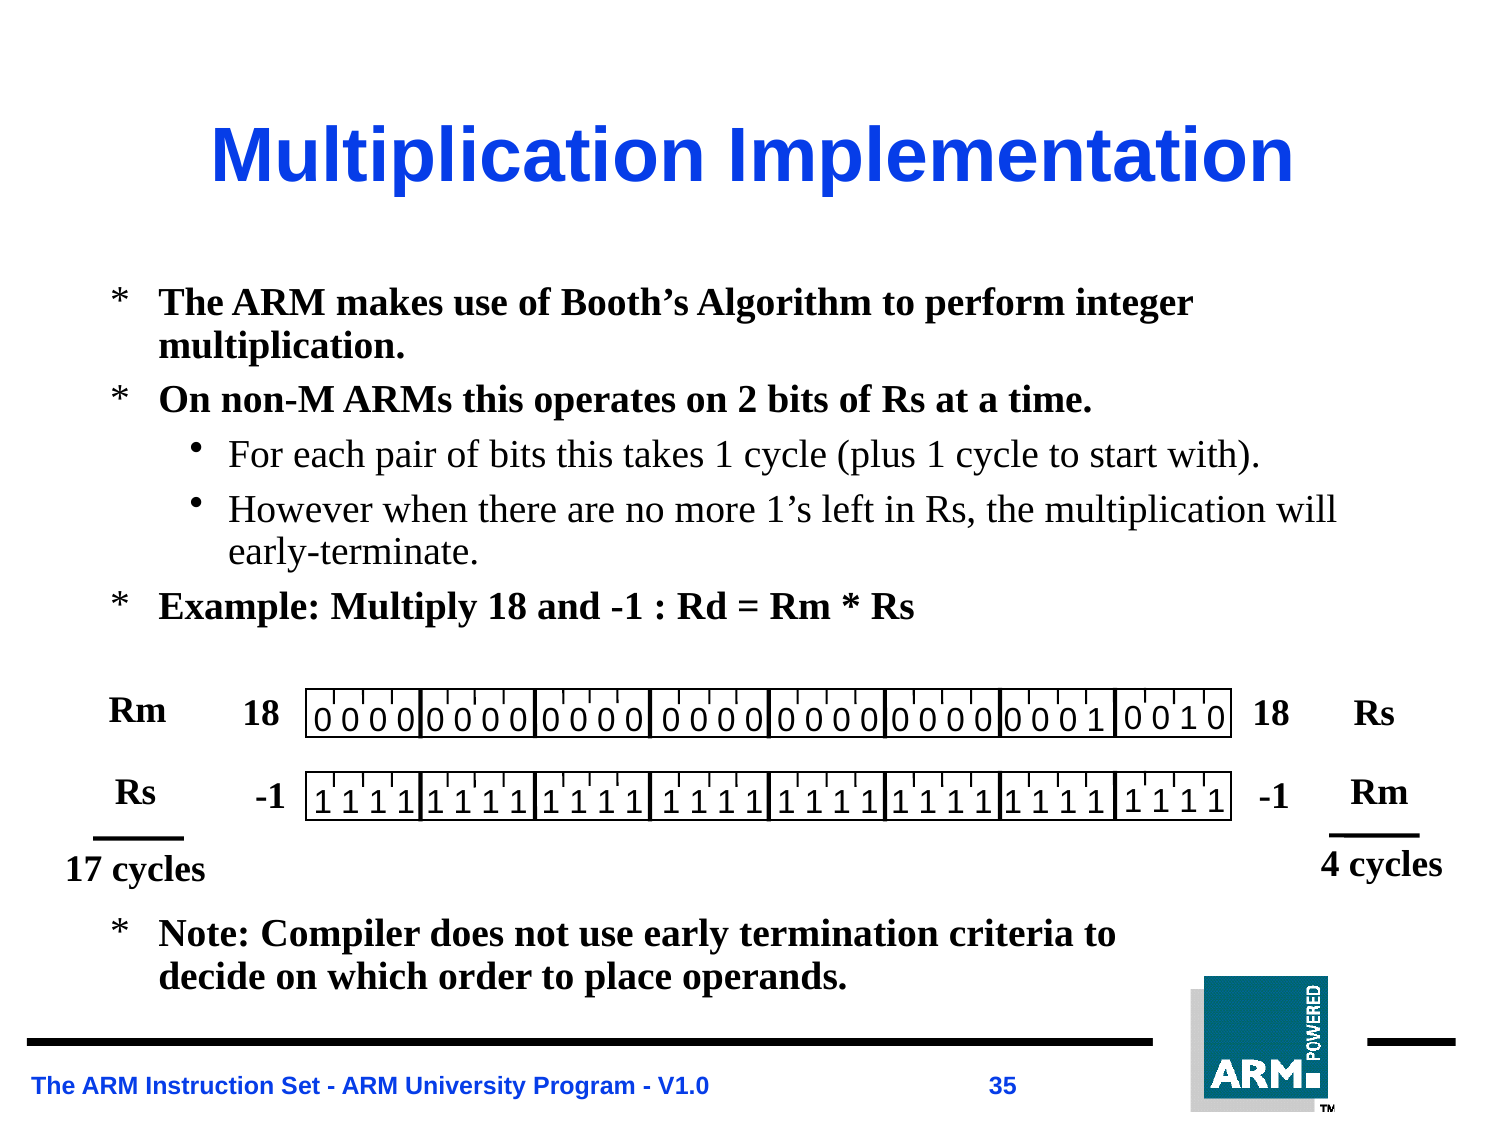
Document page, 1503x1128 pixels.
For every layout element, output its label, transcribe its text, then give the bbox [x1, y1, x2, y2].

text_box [305, 687, 1232, 747]
text_box [513, 1025, 989, 1101]
text_box 17 cycles [49, 841, 238, 898]
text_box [1236, 685, 1333, 825]
title Multiplication Implementation [159, 59, 1350, 254]
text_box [93, 681, 189, 821]
list The ARM makes use of Booth’s Algorithm to perform integer multiplication. On non-M ARMs this operates on 2 bits of Rs at a time. For each pair of bits this takes 1 cycle (plus 1 cycle to start with). However when there are no more 1’s left in Rs, the multiplication will early-terminate. Example: Multiply 18 and -1 : Rd = Rm * Rs Note: Compiler does not use early termination criteria to decide on which order to place operands. [94, 273, 1411, 1006]
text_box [205, 685, 302, 825]
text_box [1305, 685, 1494, 893]
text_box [304, 770, 1234, 830]
text_box [113, 1025, 426, 1101]
